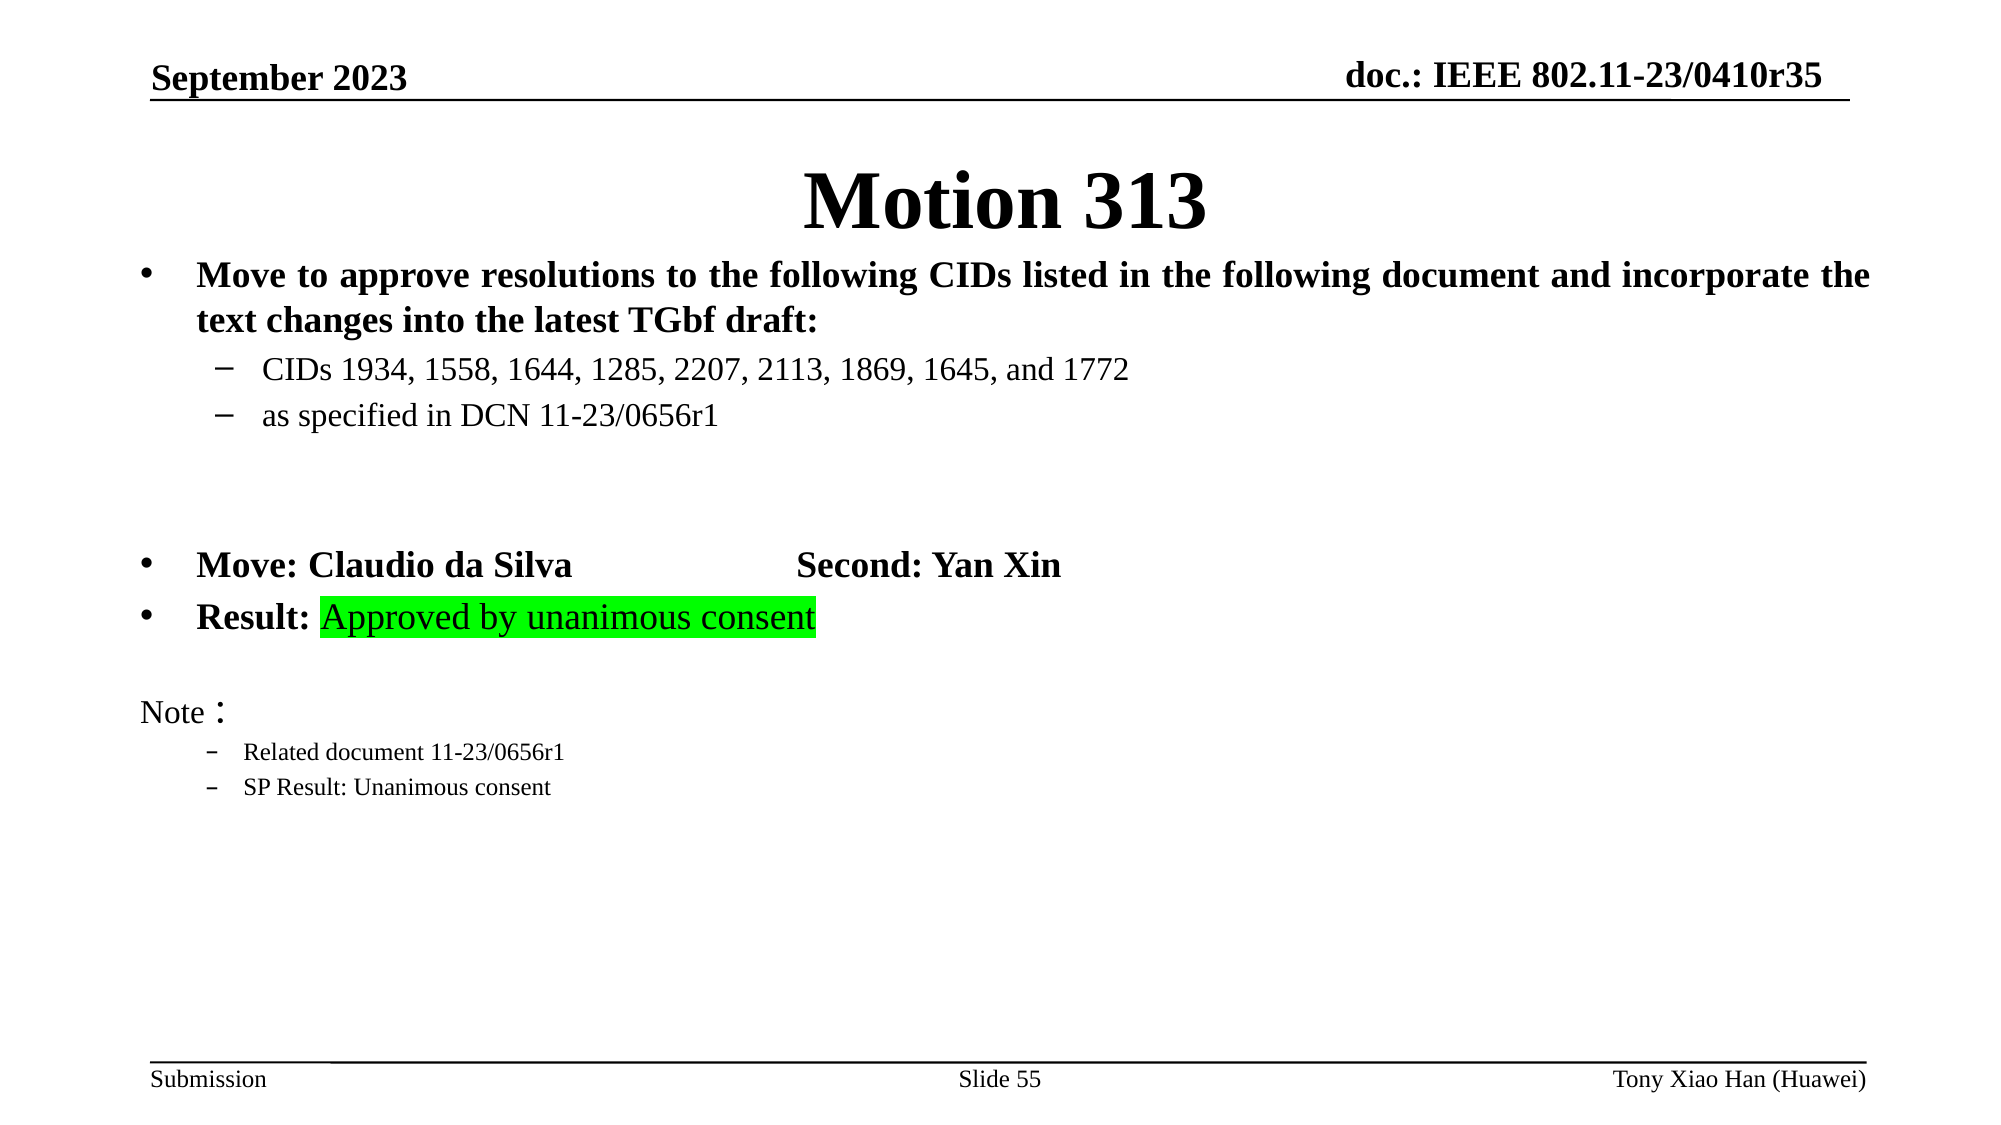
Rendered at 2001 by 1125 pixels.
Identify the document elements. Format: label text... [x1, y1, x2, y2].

text_box Motion 313 [368, 137, 1644, 212]
text_box Move to approve resolutions to the following CIDs listed in the following document and incorporate the text changes into the latest TGbf draft: CIDs 1934, 1558, 1644, 1285, 2207, 2113, 1869, 1645, and 1772 as specified in DCN 11-23/0656r1 Move: Claudio da Silva Second: Yan Xin Result: Approved by unanimous consent Note： Related document 11-23/0656r1 SP Result: Unanimous consent [125, 212, 1888, 900]
